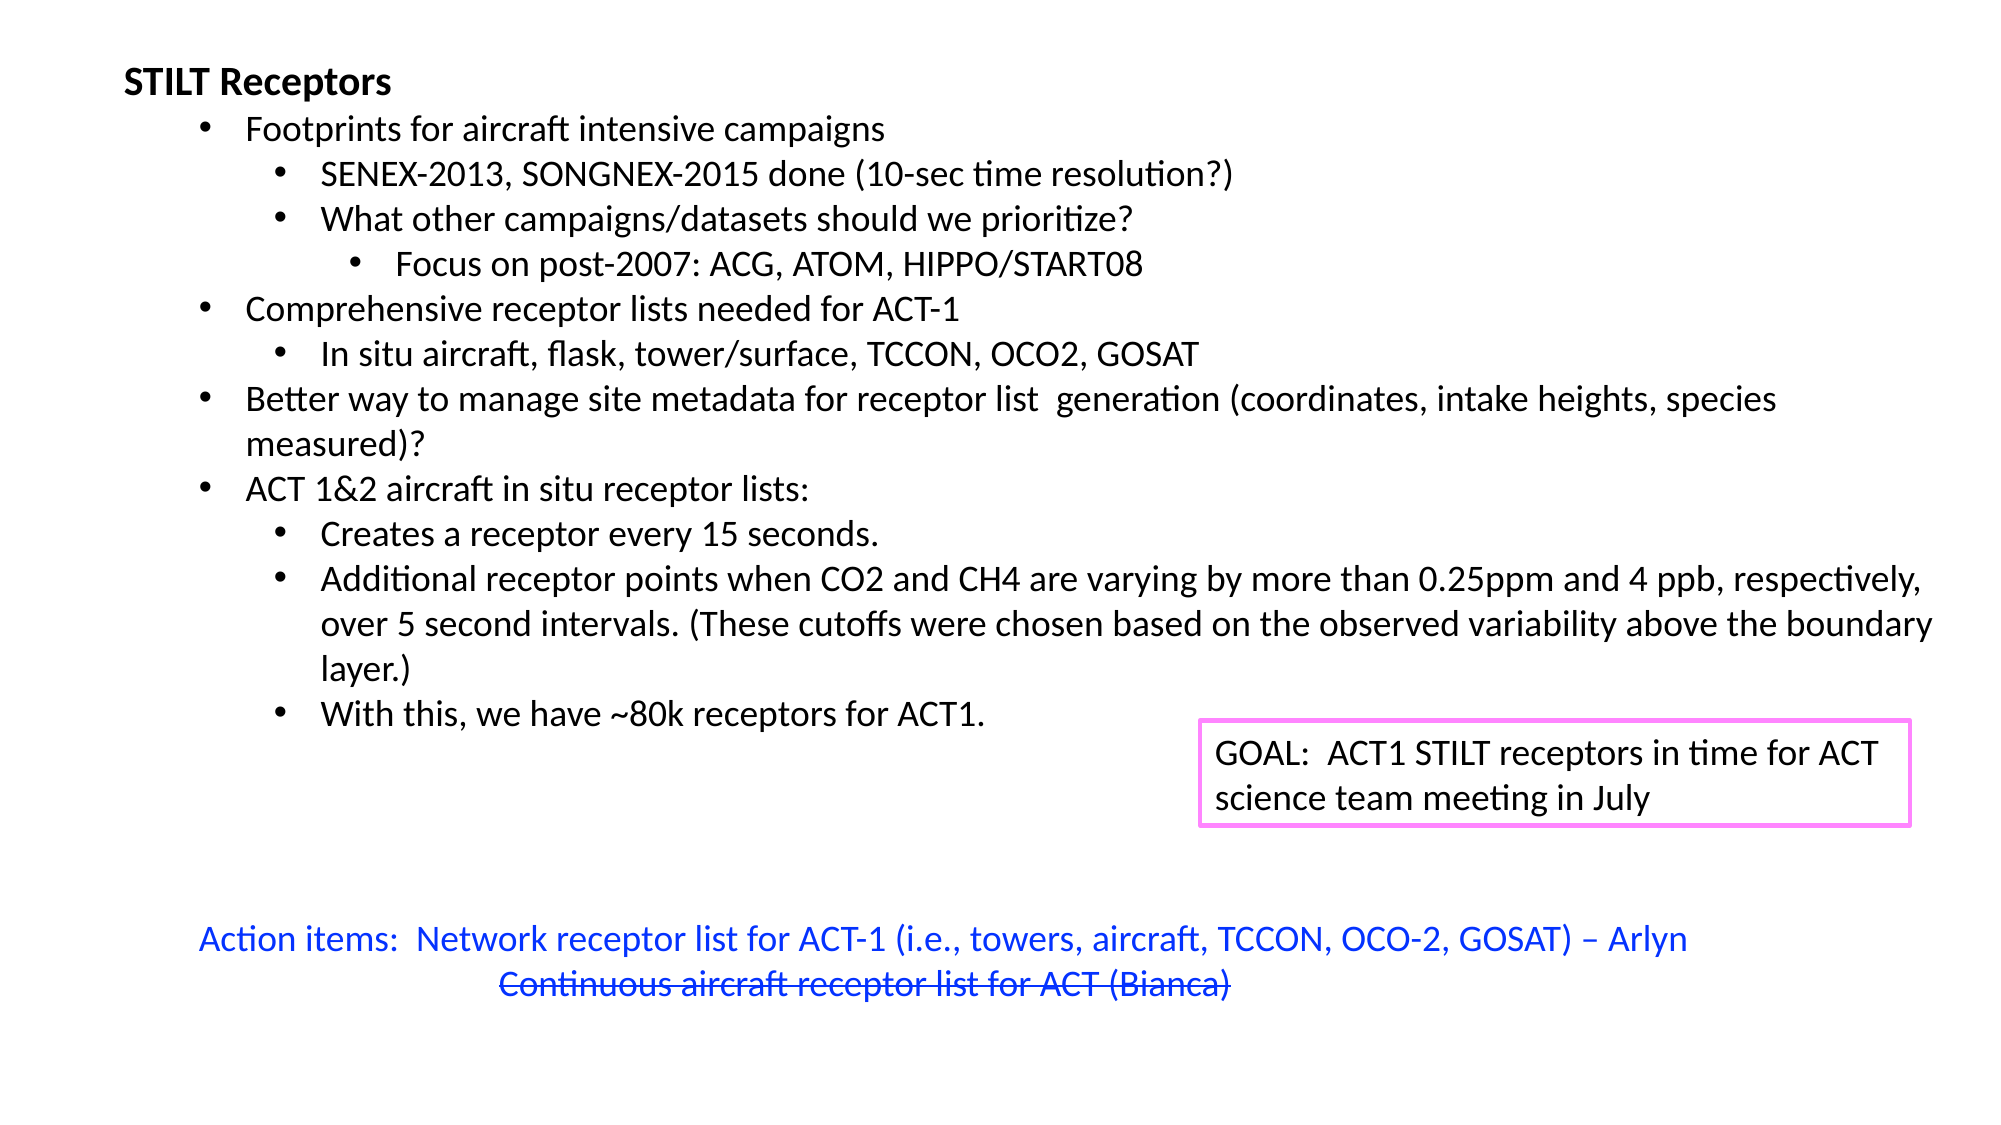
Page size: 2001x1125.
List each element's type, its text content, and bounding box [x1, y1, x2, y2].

text_box STILT Receptors Footprints for aircraft intensive campaigns SENEX-2013, SONGNEX-2015 done (10-sec time resolution?) What other campaigns/datasets should we prioritize? Focus on post-2007: ACG, ATOM, HIPPO/START08 Comprehensive receptor lists needed for ACT-1 In situ aircraft, flask, tower/surface, TCCON, OCO2, GOSAT Better way to manage site metadata for receptor list generation (coordinates, intake heights, species measured)? ACT 1&2 aircraft in situ receptor lists: Creates a receptor every 15 seconds. Additional receptor points when CO2 and CH4 are varying by more than 0.25ppm and 4 ppb, respectively, over 5 second intervals. (These cutoffs were chosen based on the observed variability above the boundary layer.) With this, we have ~80k receptors for ACT1. Action items: Network receptor list for ACT-1 (i.e., towers, aircraft, TCCON, OCO-2, GOSAT) – Arlyn Continuous aircraft receptor list for ACT (Bianca) [109, 46, 1979, 1057]
text_box GOAL: ACT1 STILT receptors in time for ACT science team meeting in July [1200, 720, 1910, 826]
